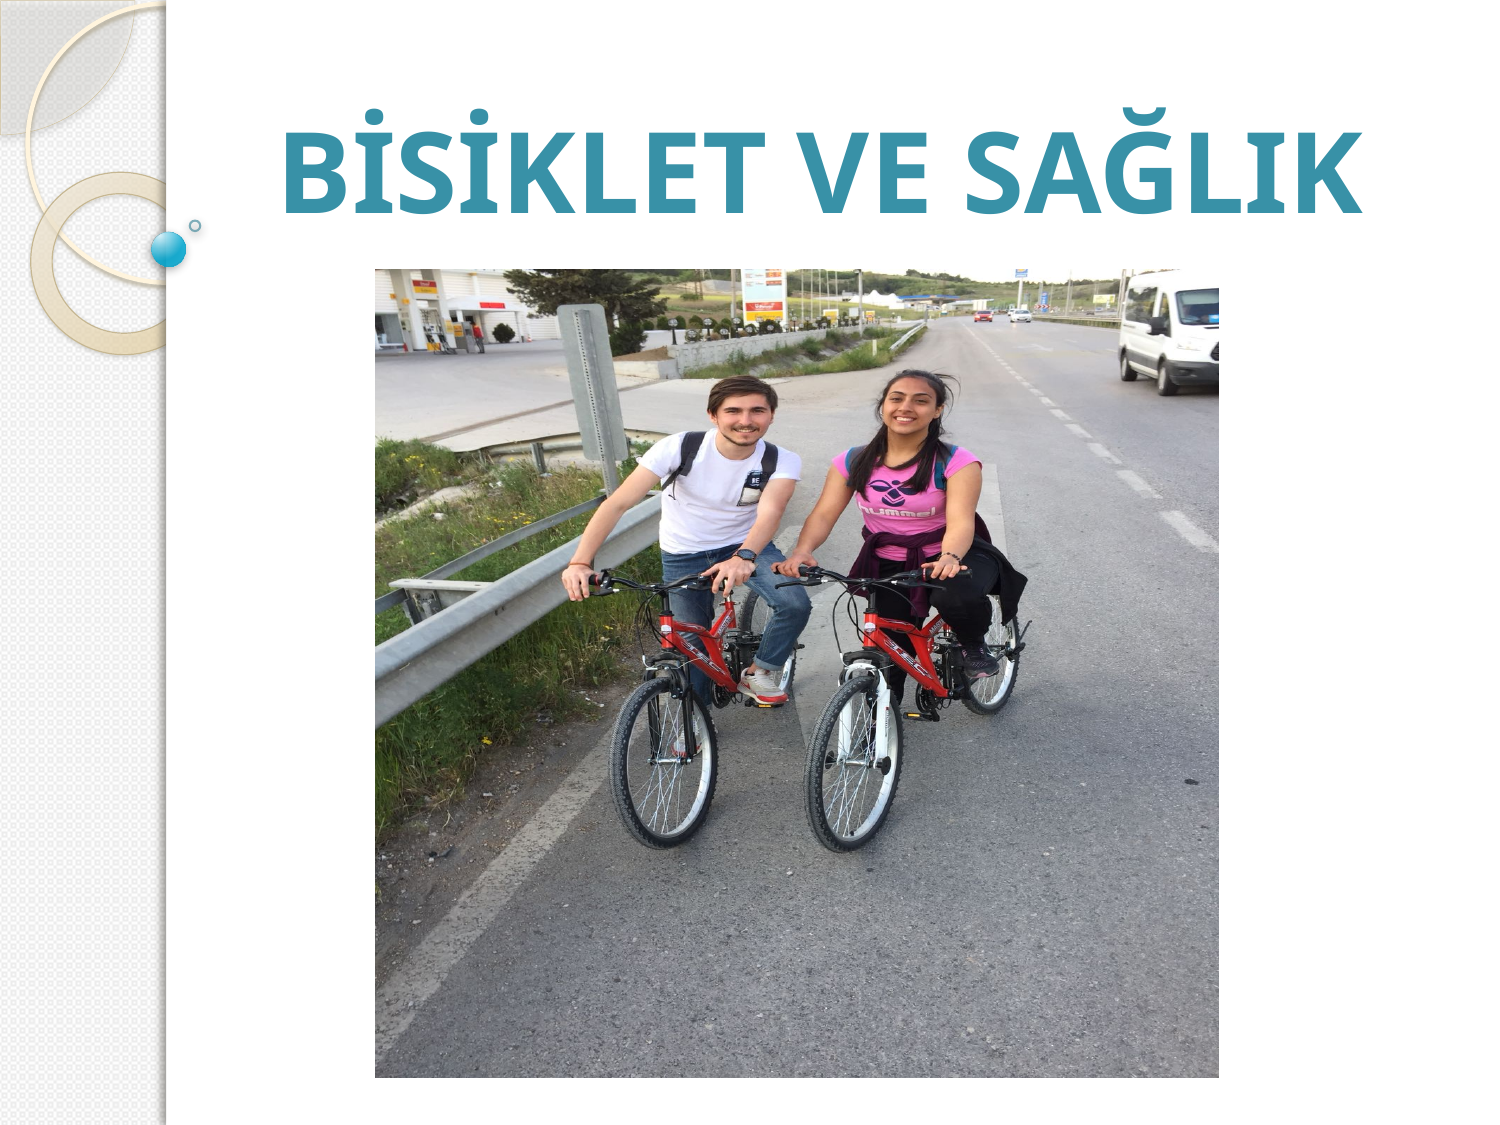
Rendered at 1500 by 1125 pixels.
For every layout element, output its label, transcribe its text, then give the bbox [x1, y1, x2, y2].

text_box BİSİKLET VE SAĞLIK [222, 93, 1418, 244]
picture [374, 269, 1219, 1079]
